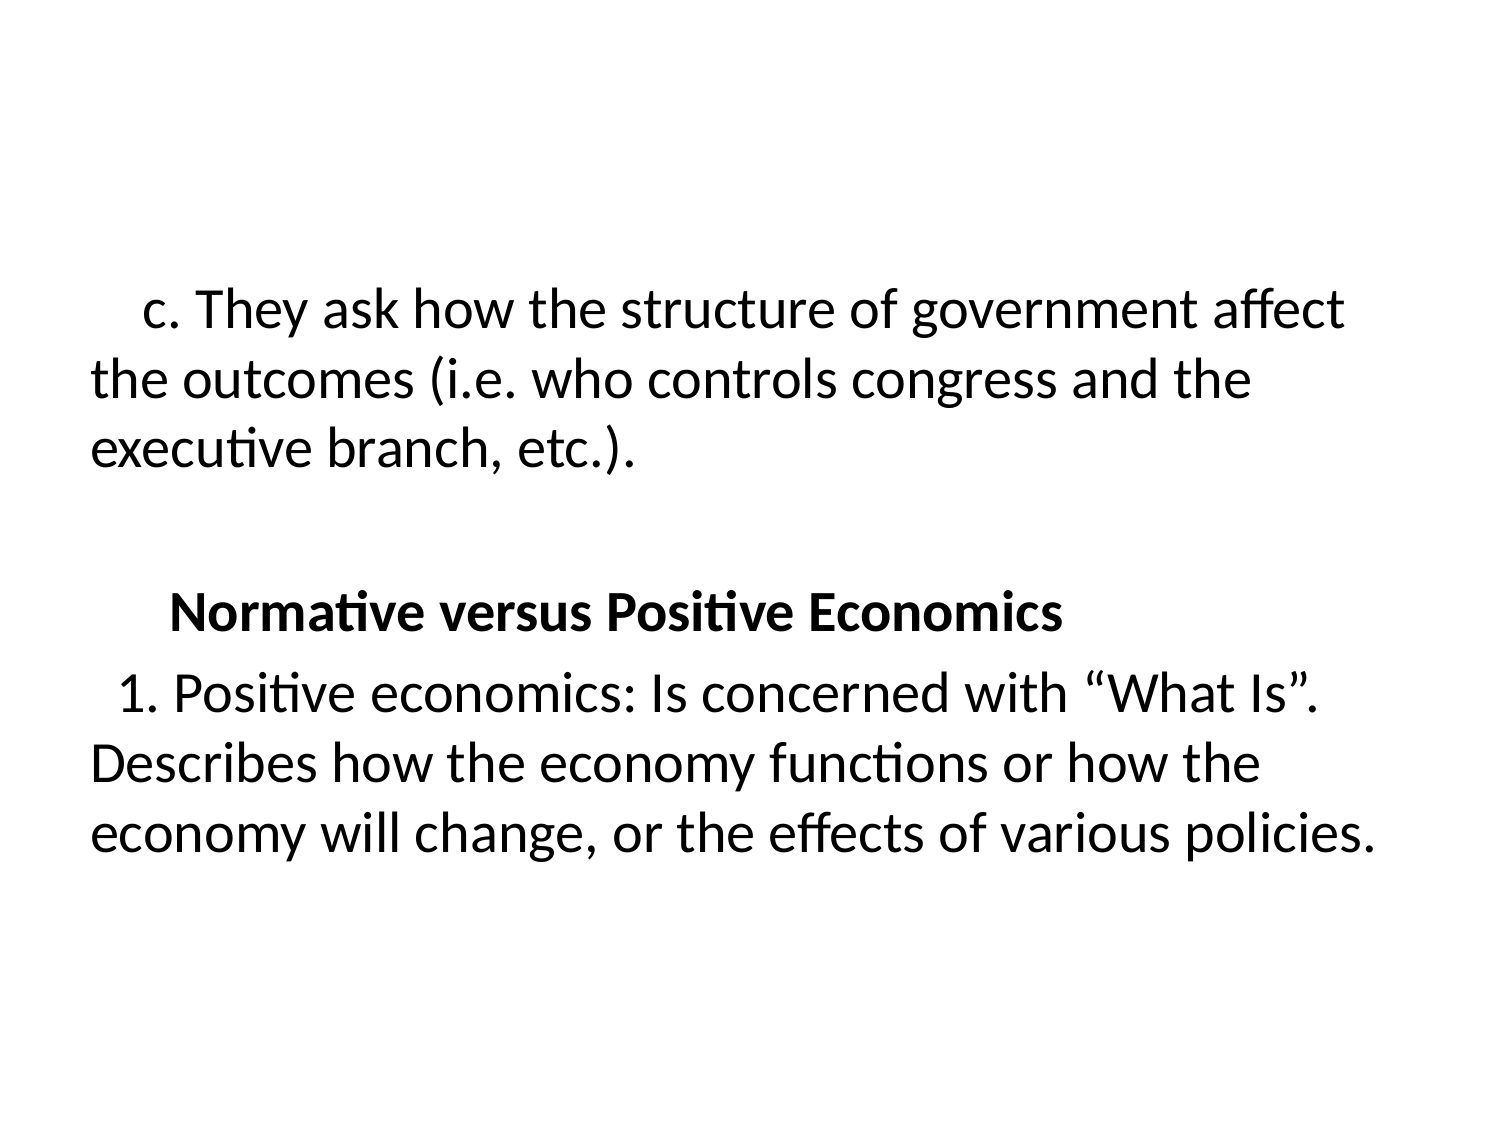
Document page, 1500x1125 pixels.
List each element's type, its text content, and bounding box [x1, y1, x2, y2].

list c. They ask how the structure of government affect the outcomes (i.e. who controls congress and the executive branch, etc.). Normative versus Positive Economics 1. Positive economics: Is concerned with “What Is”. Describes how the economy functions or how the economy will change, or the effects of various policies. [75, 262, 1425, 1005]
